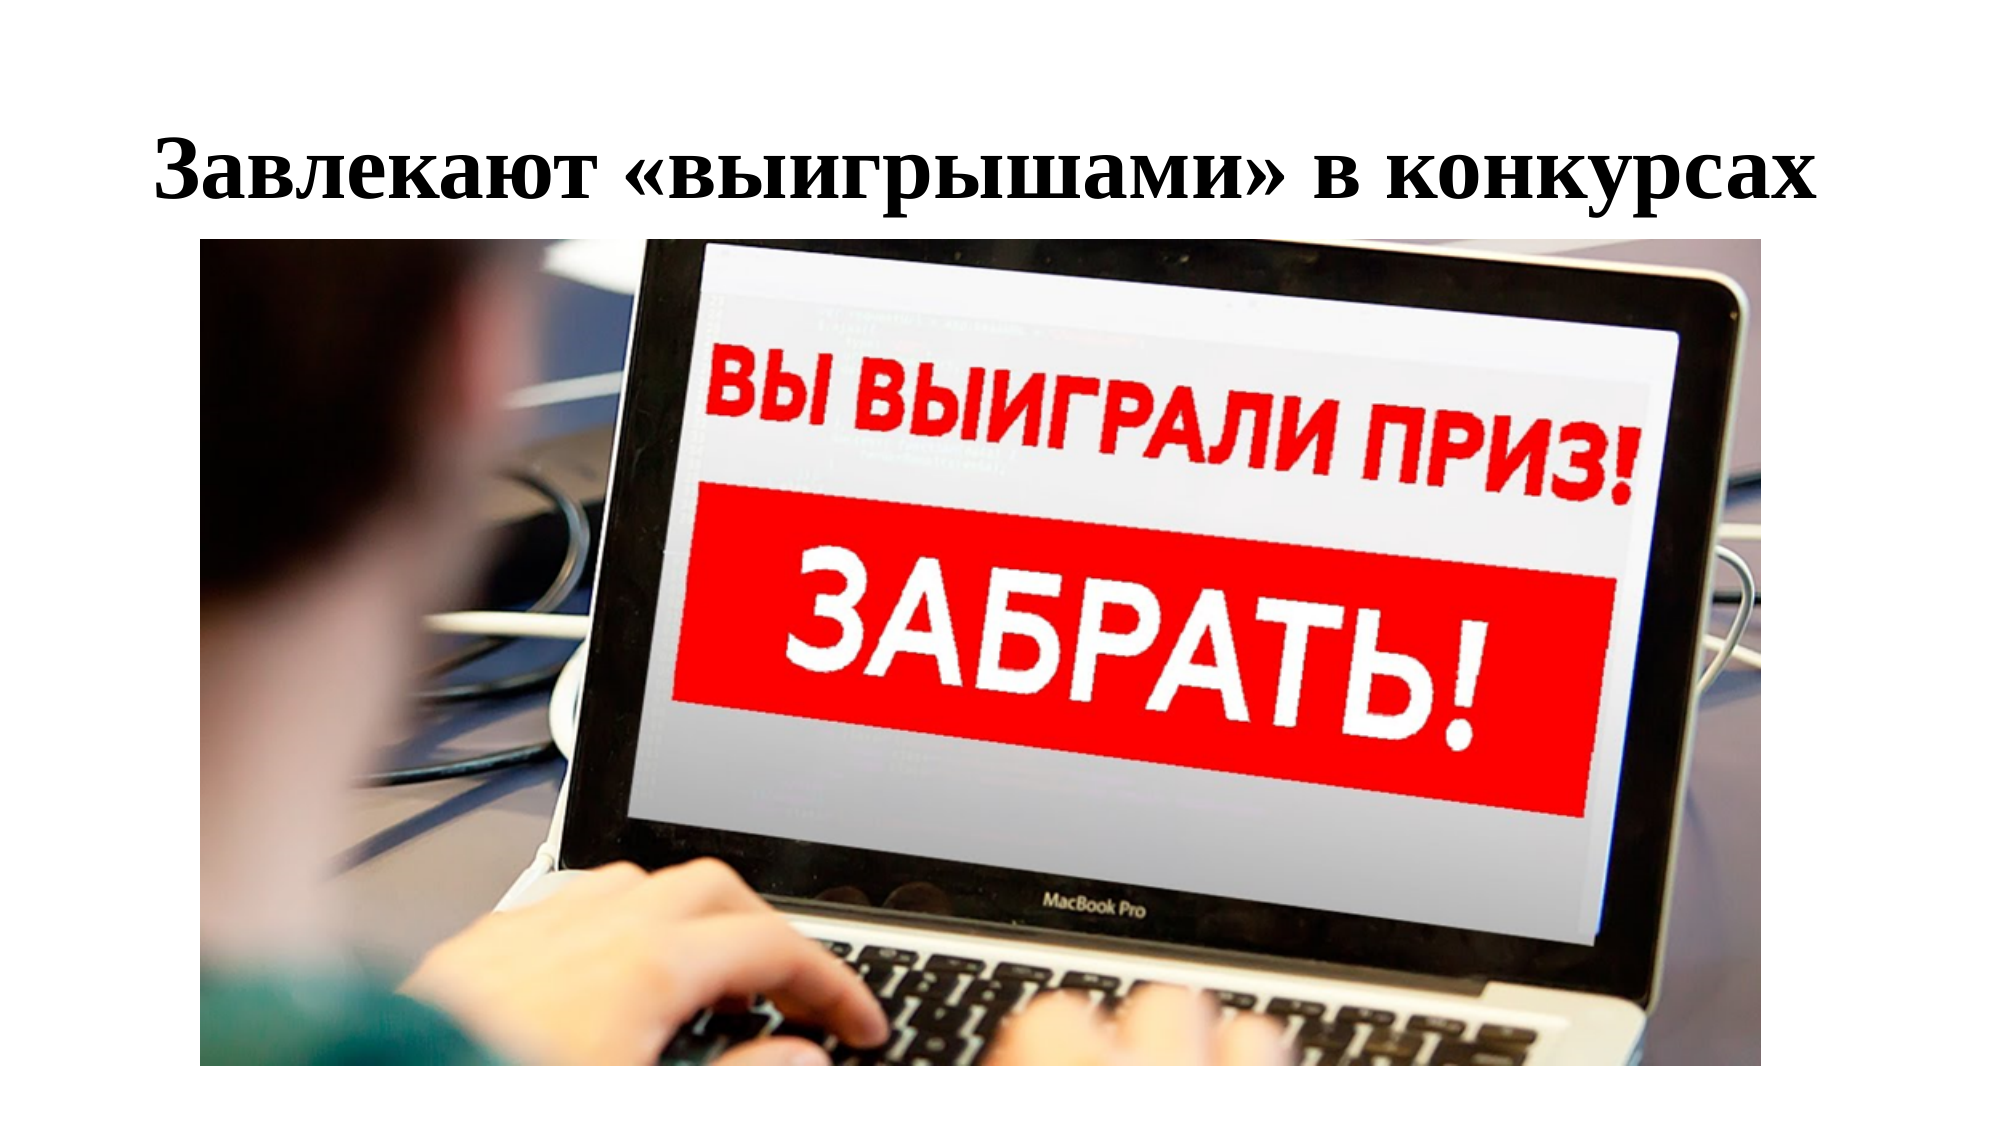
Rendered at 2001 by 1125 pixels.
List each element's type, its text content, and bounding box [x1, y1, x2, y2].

title Завлекают «выигрышами» в конкурсах [137, 59, 1919, 278]
picture [199, 239, 1761, 1066]
